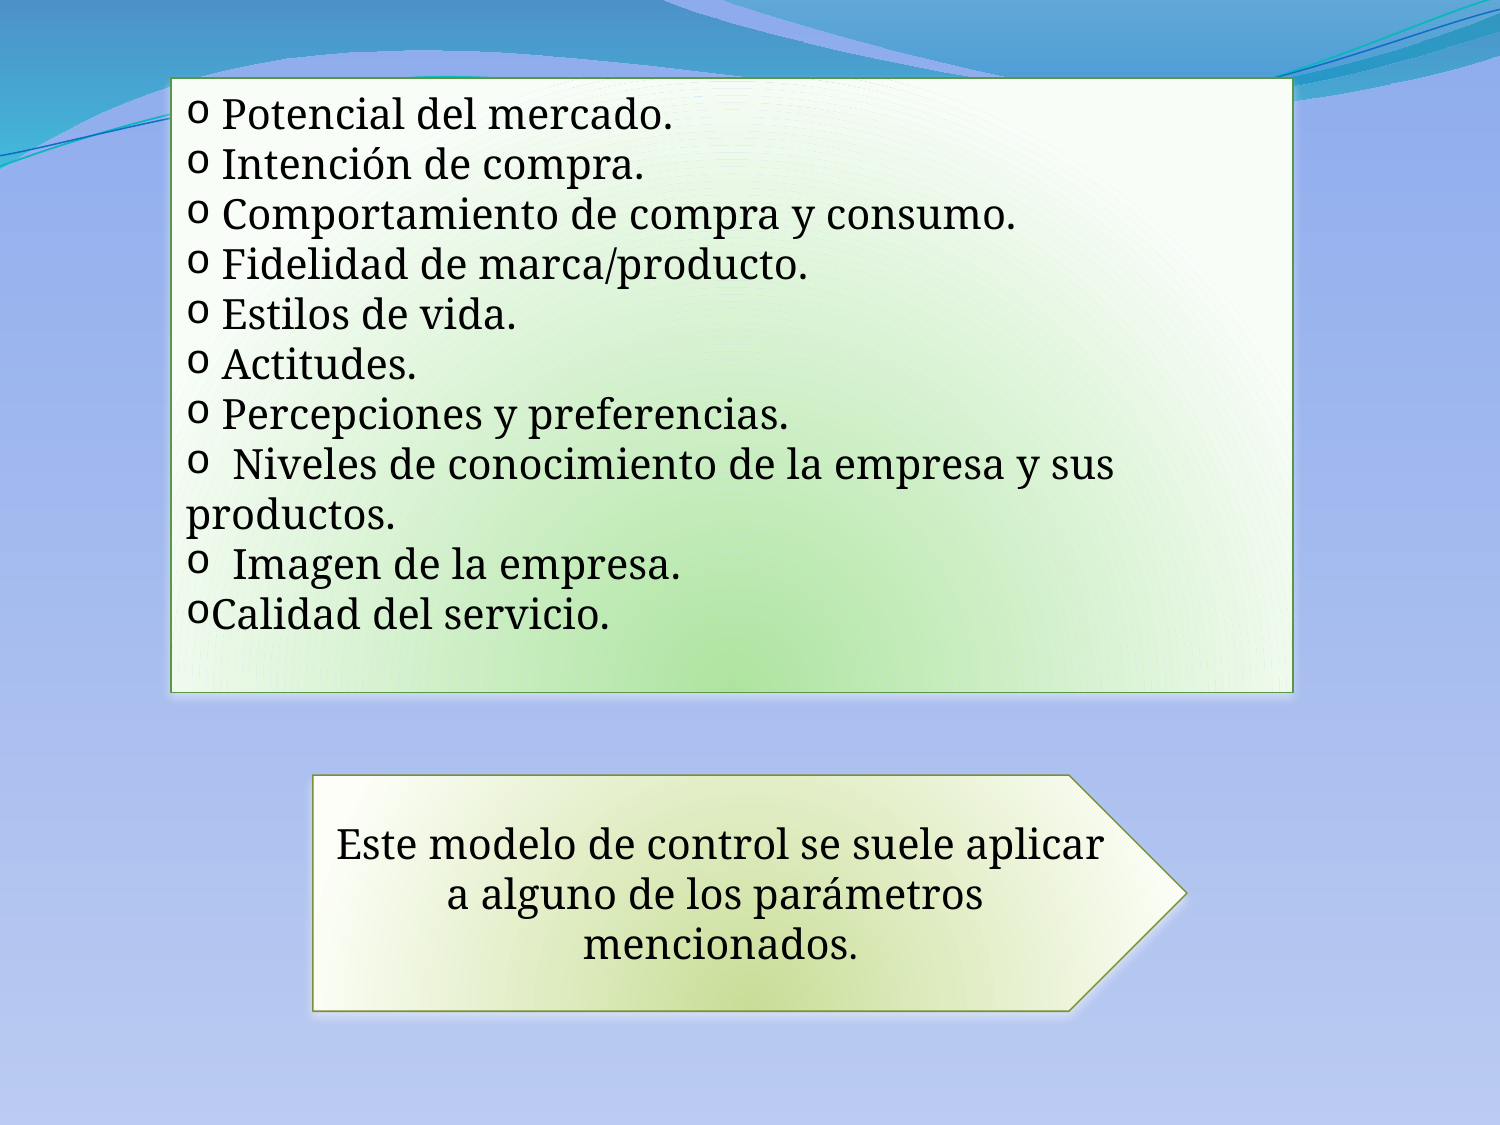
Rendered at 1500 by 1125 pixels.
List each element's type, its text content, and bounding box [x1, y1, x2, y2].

text_box Este modelo de control se suele aplicar a alguno de los parámetros mencionados. [312, 774, 1188, 1013]
text_box Potencial del mercado. Intención de compra. Comportamiento de compra y consumo. Fidelidad de marca/producto. Estilos de vida. Actitudes. Percepciones y preferencias. Niveles de conocimiento de la empresa y sus productos. Imagen de la empresa. Calidad del servicio. [170, 77, 1294, 693]
